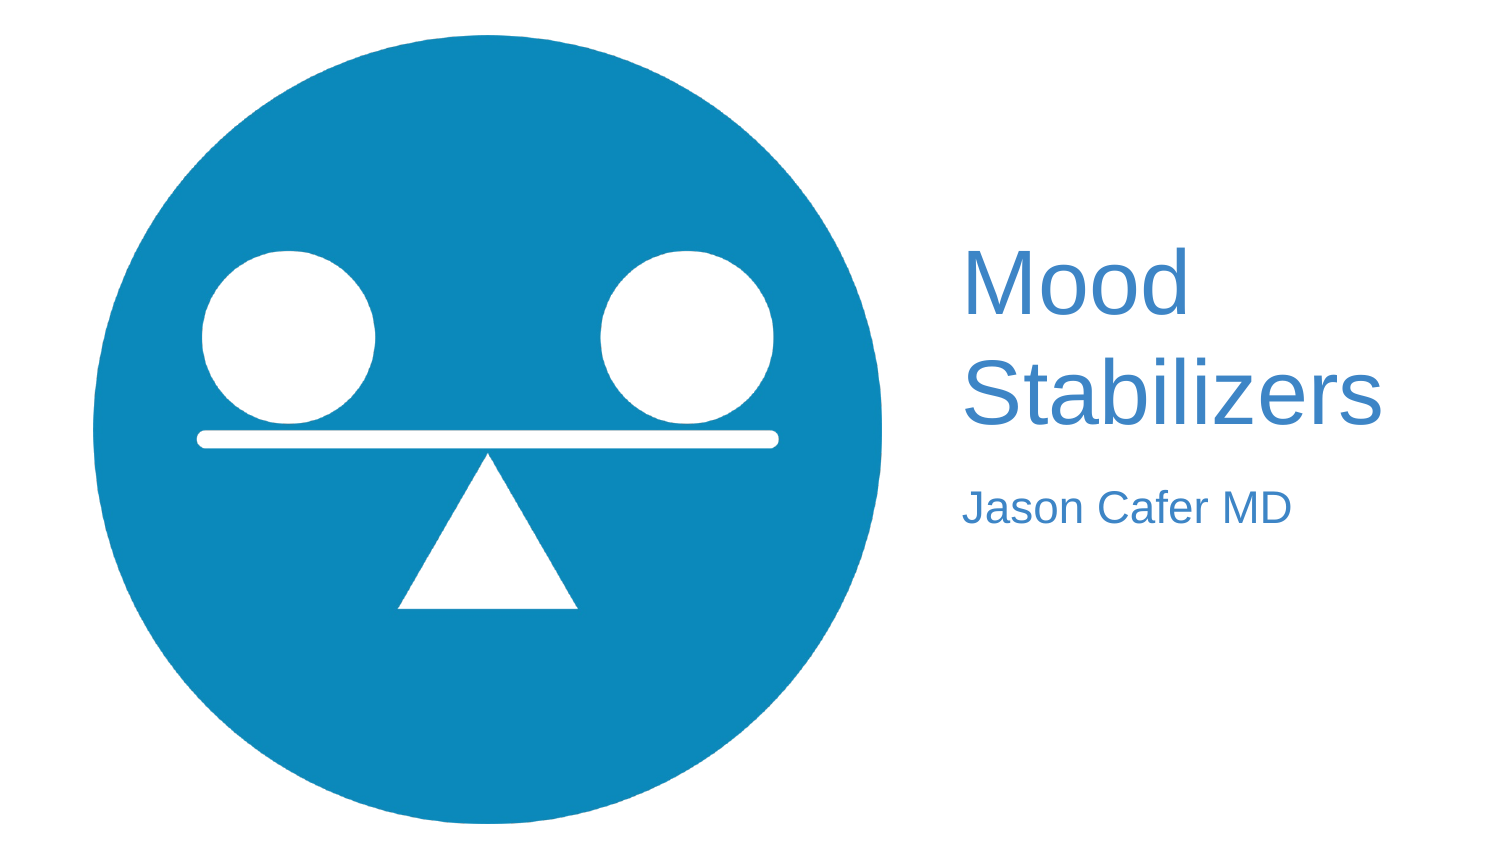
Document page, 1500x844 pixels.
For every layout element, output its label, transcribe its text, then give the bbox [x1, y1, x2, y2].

picture [509, 451, 882, 824]
picture [197, 430, 779, 448]
picture [202, 251, 375, 424]
picture [600, 251, 774, 424]
picture [505, 35, 882, 400]
picture [398, 454, 577, 609]
text_box Mood Stabilizers Jason Cafer MD [946, 207, 1500, 548]
picture [93, 447, 458, 824]
picture [93, 35, 471, 413]
